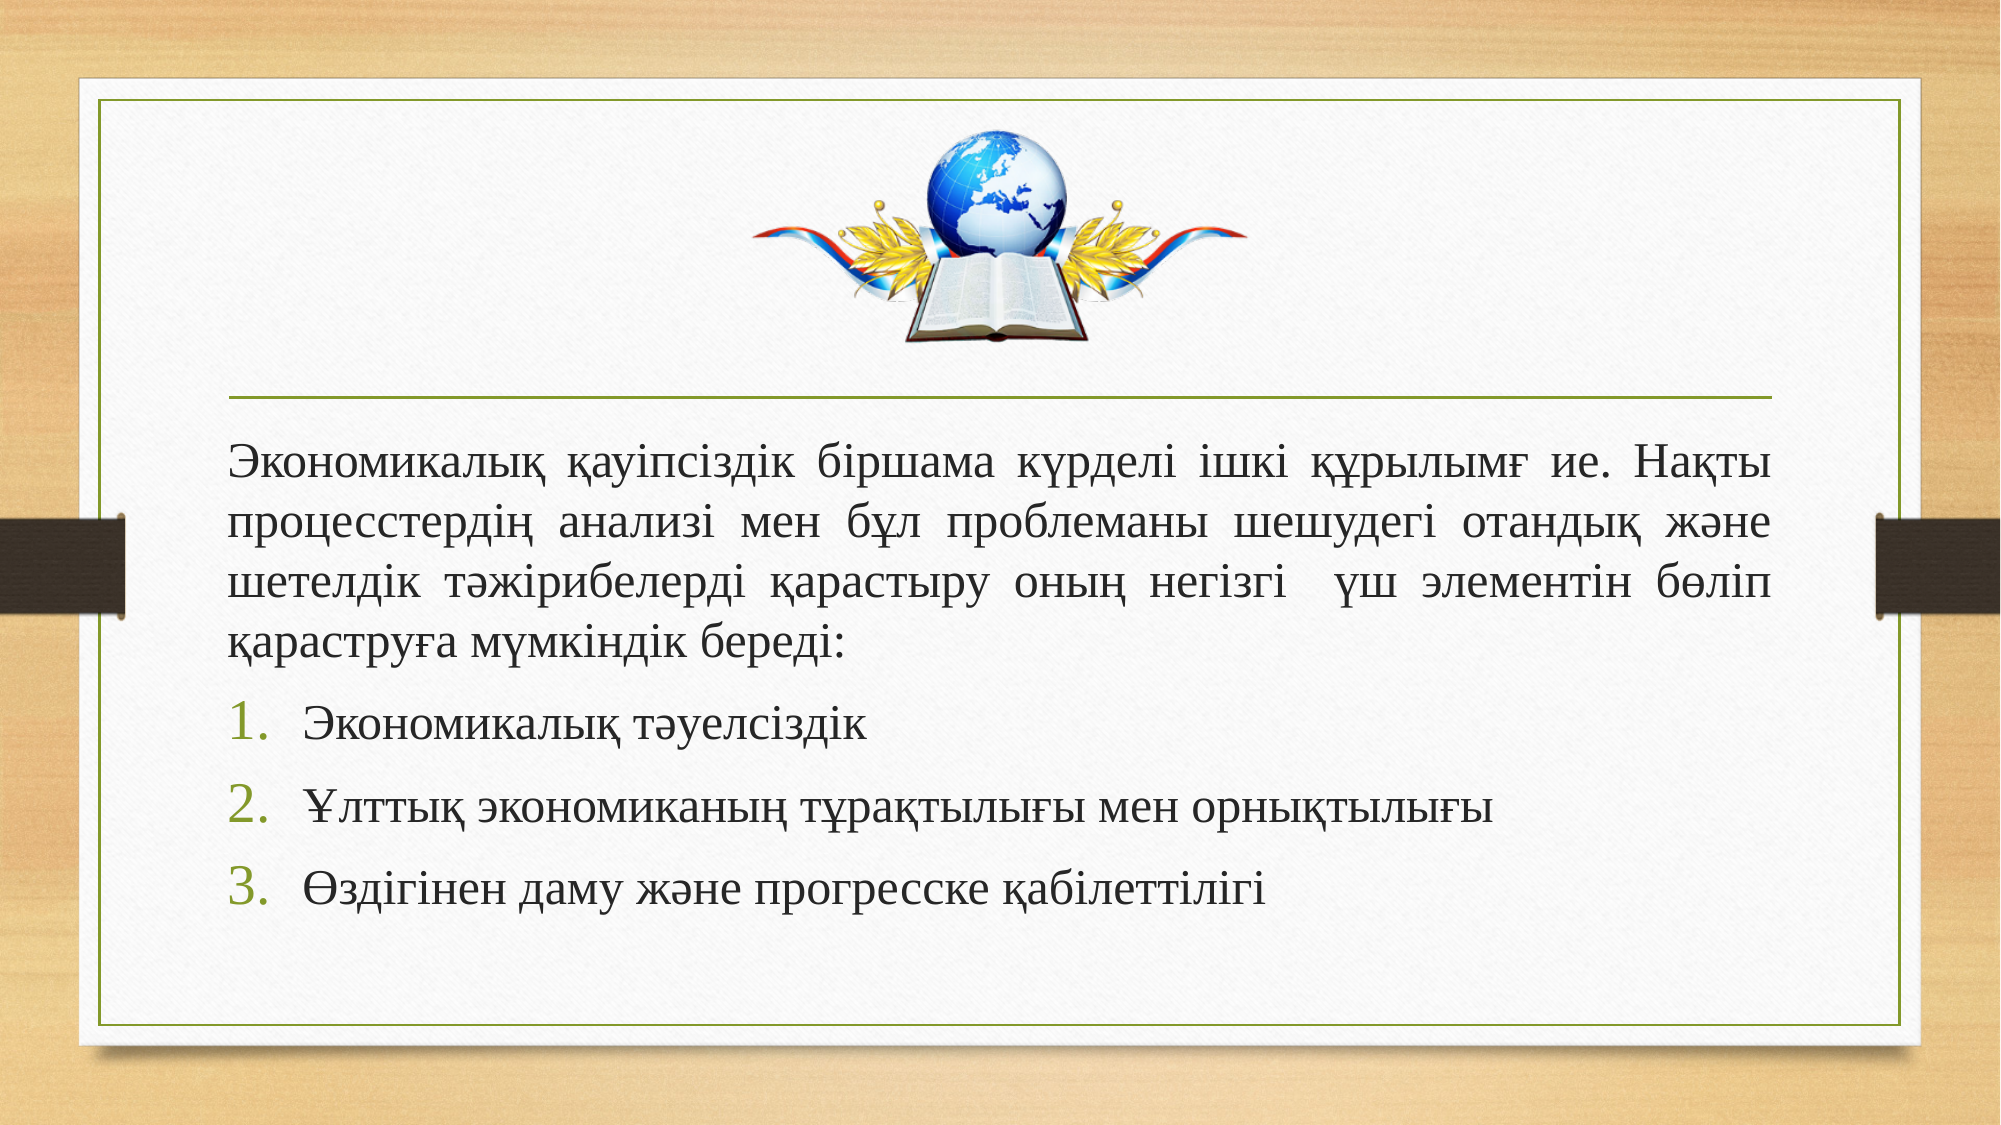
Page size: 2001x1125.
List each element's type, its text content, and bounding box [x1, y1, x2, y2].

picture [0, 0, 2001, 1125]
list Экономикалық қауіпсіздік біршама күрделі ішкі құрылымғ ие. Нақты процесстердің анализі мен бұл проблеманы шешудегі отандық және шетелдік тәжірибелерді қарастыру оның негізгі үш элементін бөліп қараструға мүмкіндік береді: Экономикалық тәуелсіздік Ұлттық экономиканың тұрақтылығы мен орнықтылығы Өздігінен даму және прогресске қабілеттілігі [212, 419, 1788, 964]
